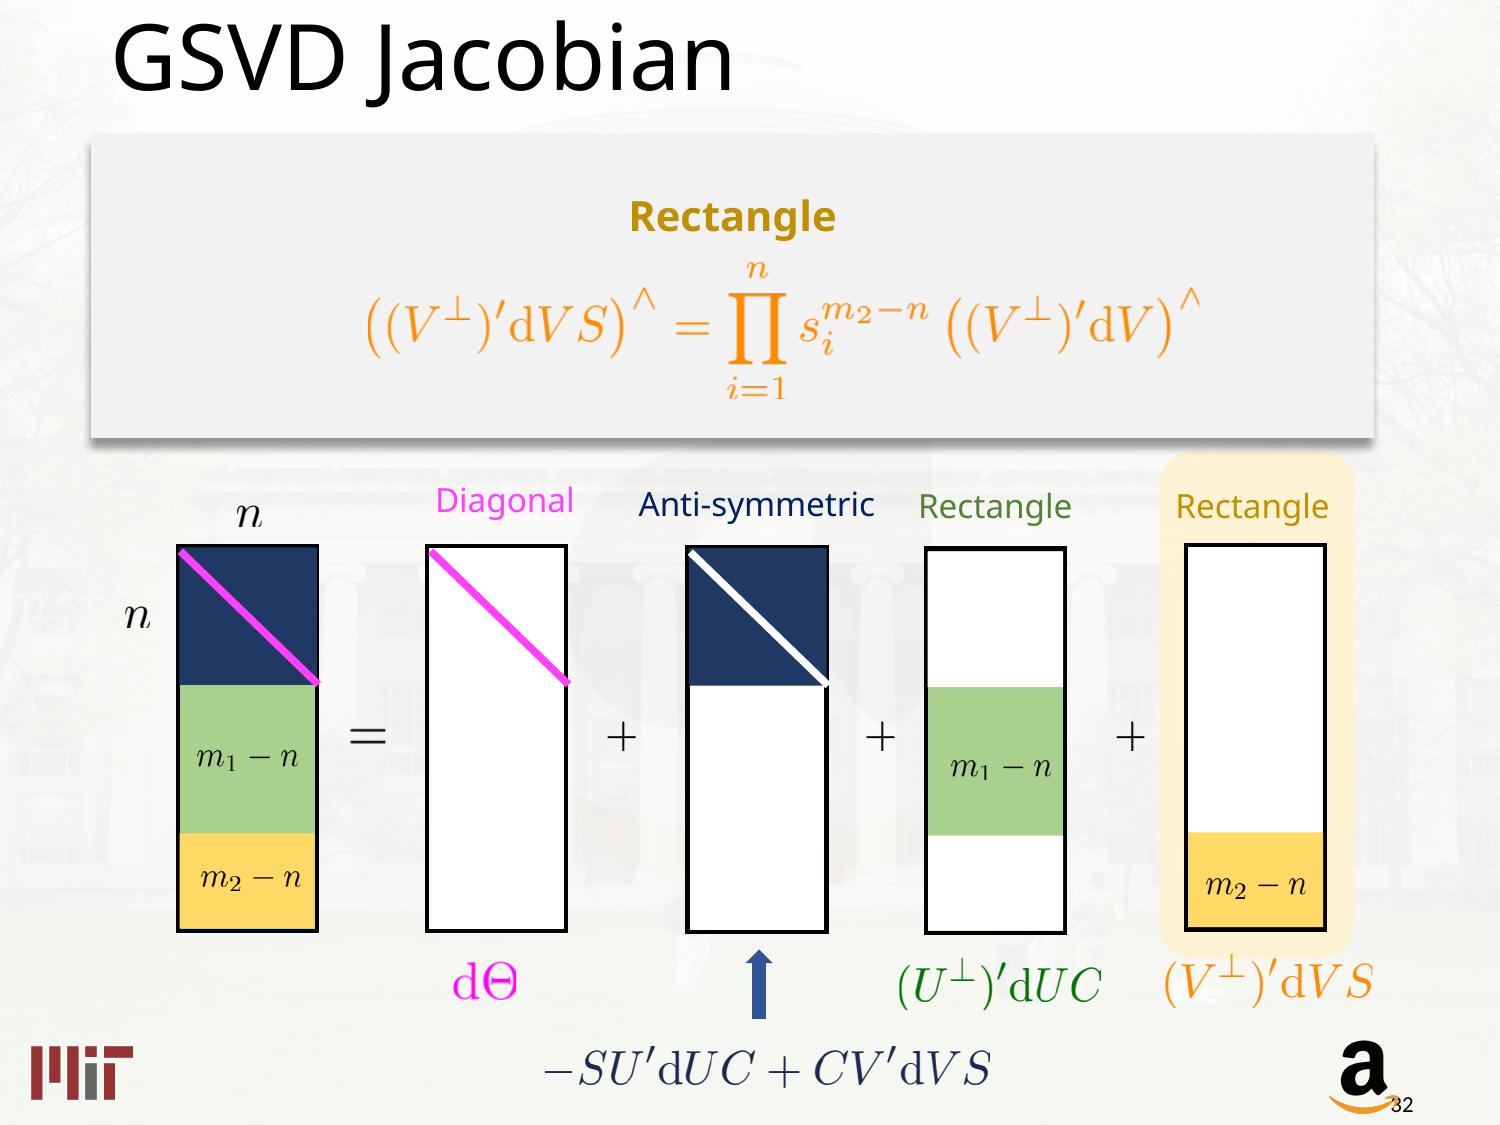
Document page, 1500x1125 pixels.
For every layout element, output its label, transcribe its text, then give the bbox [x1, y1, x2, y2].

text_box [1185, 544, 1326, 931]
picture [200, 871, 301, 891]
text_box [426, 547, 573, 689]
picture [949, 760, 1051, 780]
picture [1205, 878, 1306, 899]
text_box [1188, 832, 1324, 928]
text_box [1159, 457, 1355, 953]
text_box [688, 558, 821, 687]
picture [236, 505, 262, 527]
text_box [178, 557, 311, 686]
text_box [744, 948, 775, 1020]
text_box [927, 551, 1064, 688]
picture [26, 1042, 137, 1103]
picture [125, 606, 150, 628]
picture [453, 960, 516, 1000]
picture [899, 957, 1101, 1010]
picture [196, 750, 298, 771]
text_box [426, 545, 567, 675]
text_box Rectangle [90, 132, 1375, 439]
text_box [177, 556, 318, 932]
text_box [176, 547, 323, 689]
text_box [925, 548, 1066, 934]
picture [1164, 953, 1373, 1008]
text_box Rectangle [903, 478, 1088, 533]
text_box [179, 833, 315, 929]
title GSVD Jacobian [95, 0, 1390, 170]
text_box [178, 546, 318, 676]
text_box Rectangle [1160, 477, 1345, 533]
picture [350, 728, 386, 744]
text_box Anti-symmetric [623, 476, 891, 531]
text_box [686, 547, 833, 690]
picture [367, 262, 1200, 399]
text_box [693, 547, 828, 677]
text_box [928, 835, 1064, 931]
picture [544, 1045, 990, 1089]
text_box Diagonal [420, 472, 590, 527]
text_box [426, 555, 567, 932]
picture [866, 721, 895, 751]
text_box [686, 556, 828, 933]
picture [607, 721, 636, 751]
picture [1116, 721, 1145, 751]
